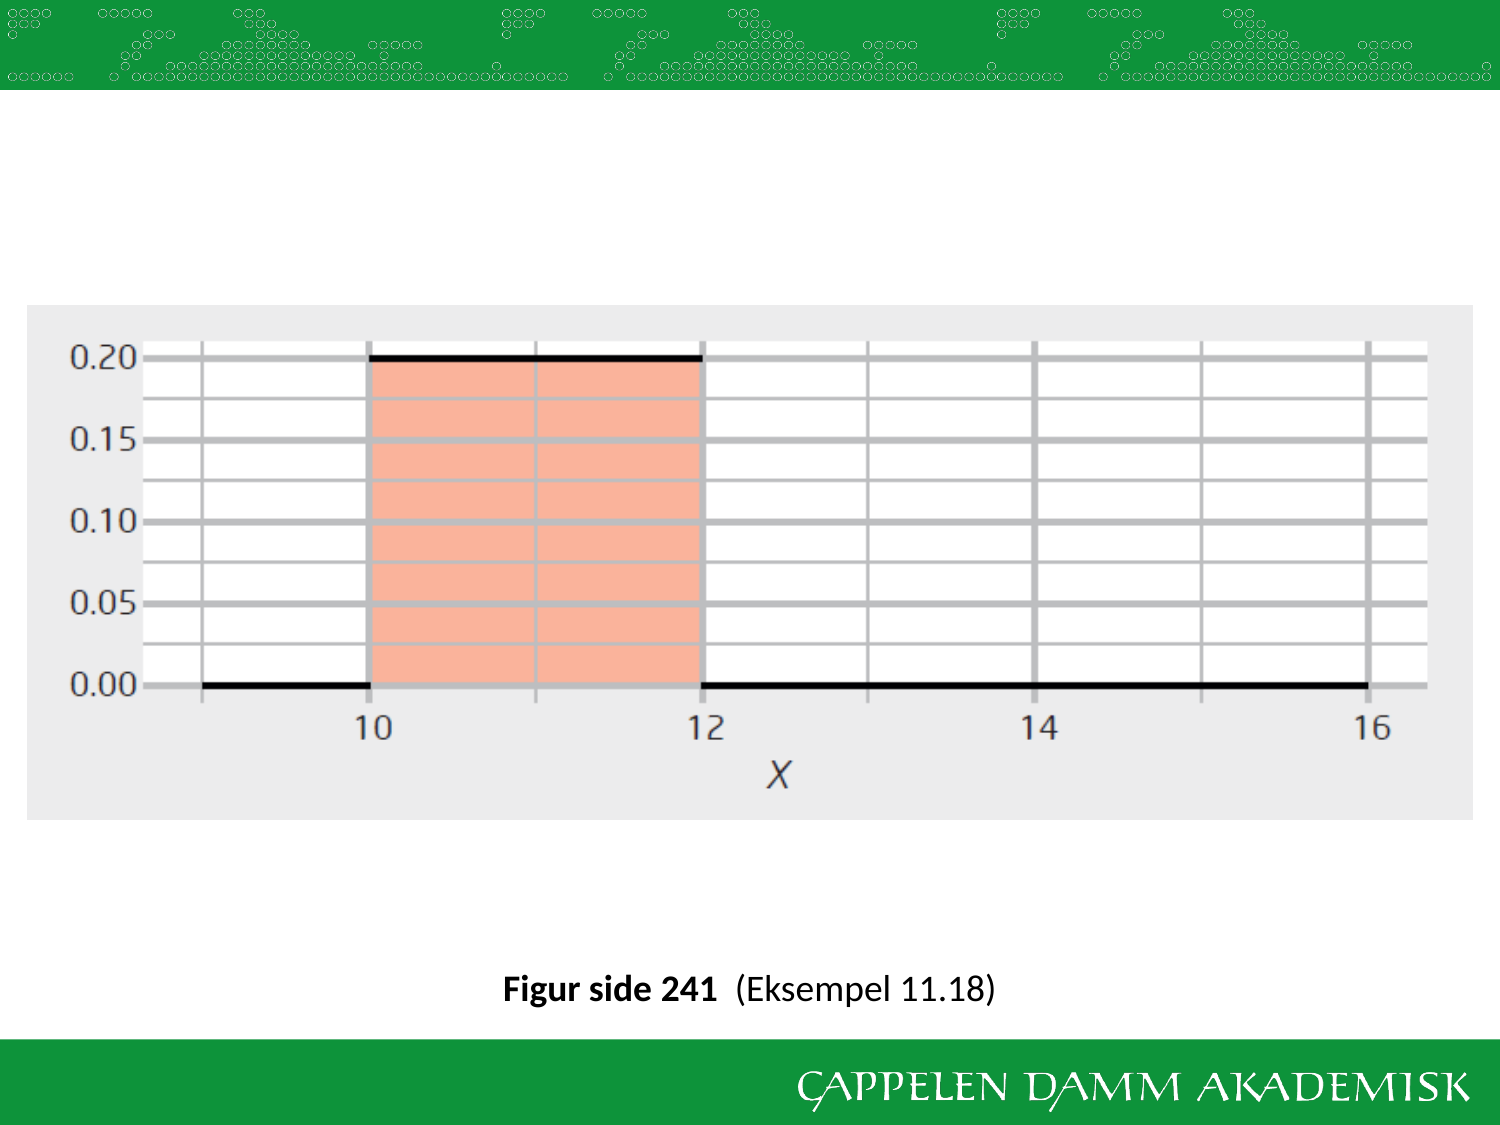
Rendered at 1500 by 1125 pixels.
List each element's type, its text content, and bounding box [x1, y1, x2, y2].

picture [8, 9, 501, 81]
text_box Figur side 241 (Eksempel 11.18) [259, 956, 1241, 1016]
picture [997, 9, 1491, 81]
picture [27, 305, 1473, 820]
picture [502, 9, 996, 81]
picture [797, 1070, 1471, 1113]
